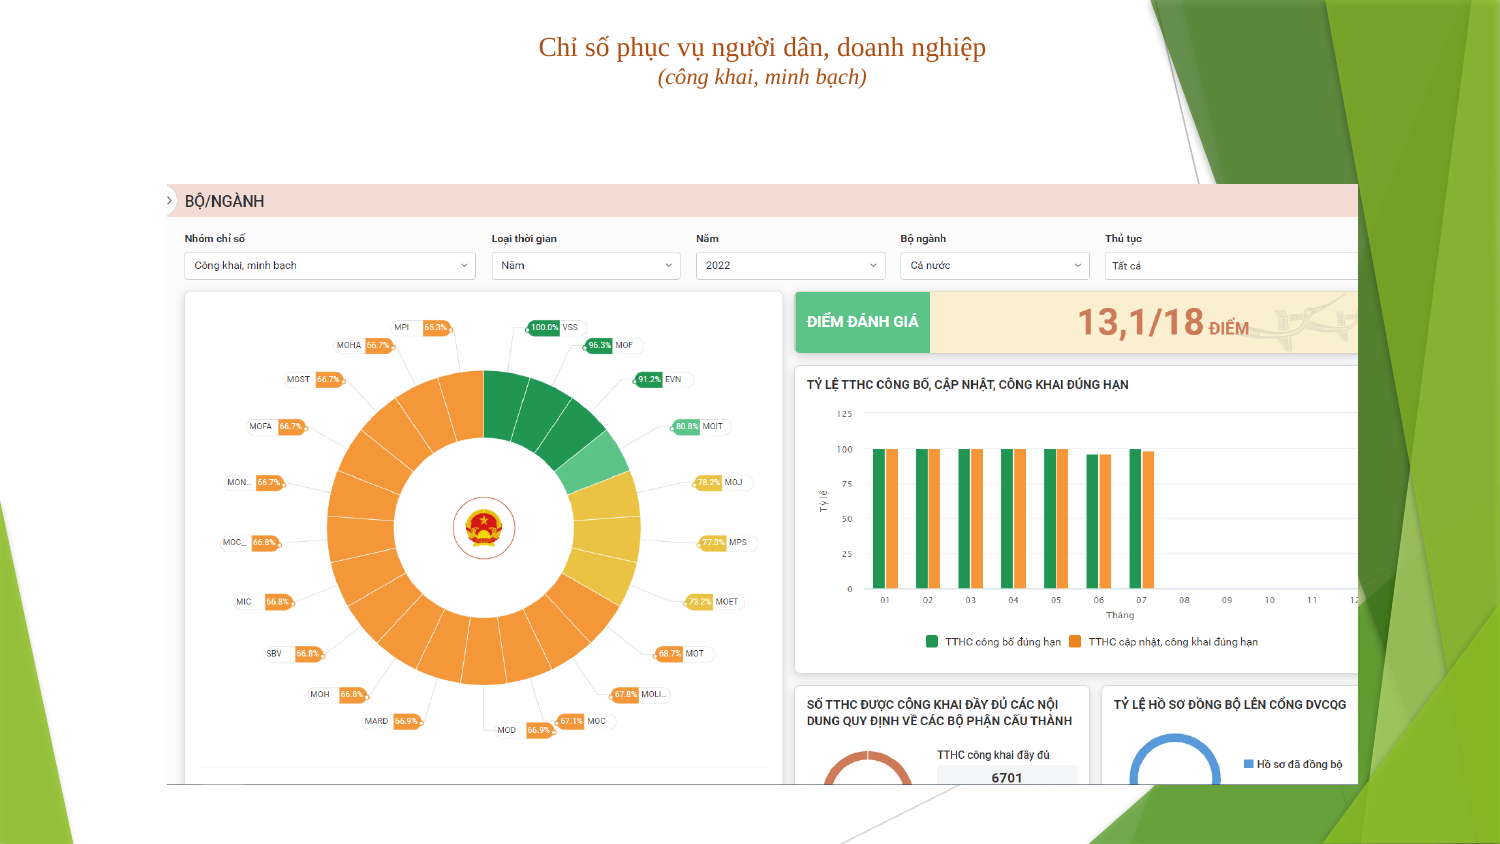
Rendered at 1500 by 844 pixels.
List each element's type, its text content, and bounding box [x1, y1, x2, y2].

picture [166, 183, 1359, 785]
title Chỉ số phục vụ người dân, doanh nghiệp (công khai, minh bạch) [275, 21, 1250, 97]
